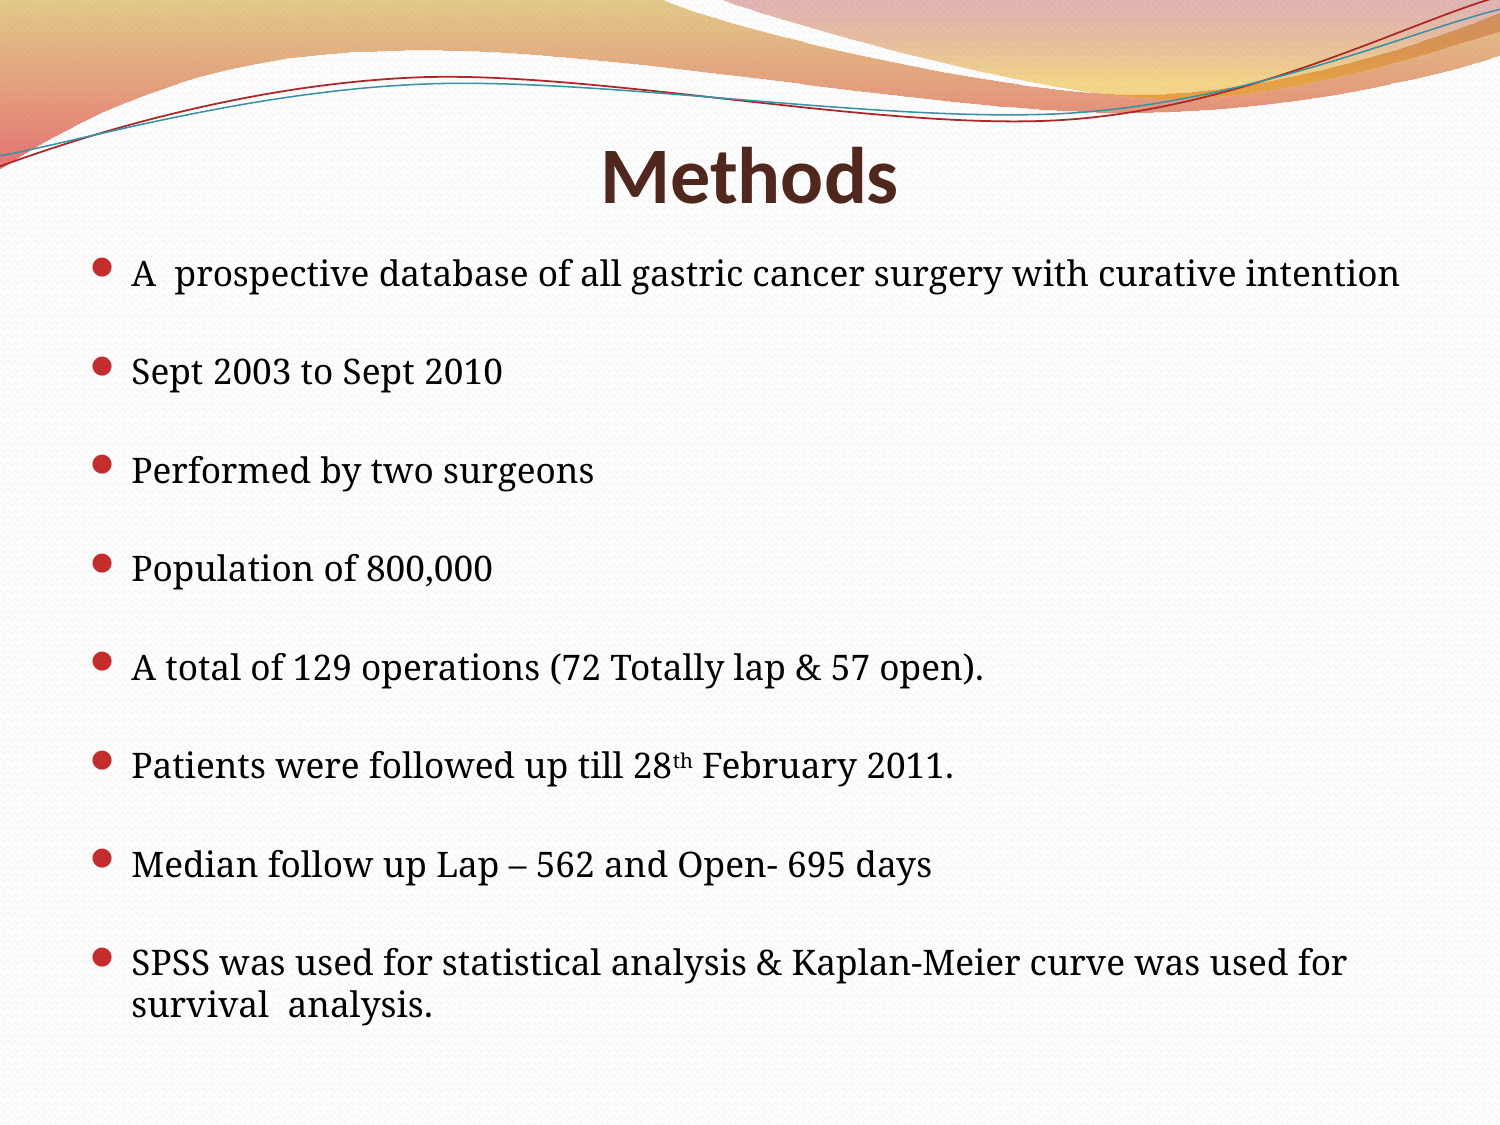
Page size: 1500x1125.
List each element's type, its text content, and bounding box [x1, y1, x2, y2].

list A prospective database of all gastric cancer surgery with curative intention Sept 2003 to Sept 2010 Performed by two surgeons Population of 800,000 A total of 129 operations (72 Totally lap & 57 open). Patients were followed up till 28th February 2011. Median follow up Lap – 562 and Open- 695 days SPSS was used for statistical analysis & Kaplan-Meier curve was used for survival analysis. [75, 243, 1425, 1071]
title Methods [75, 115, 1425, 220]
